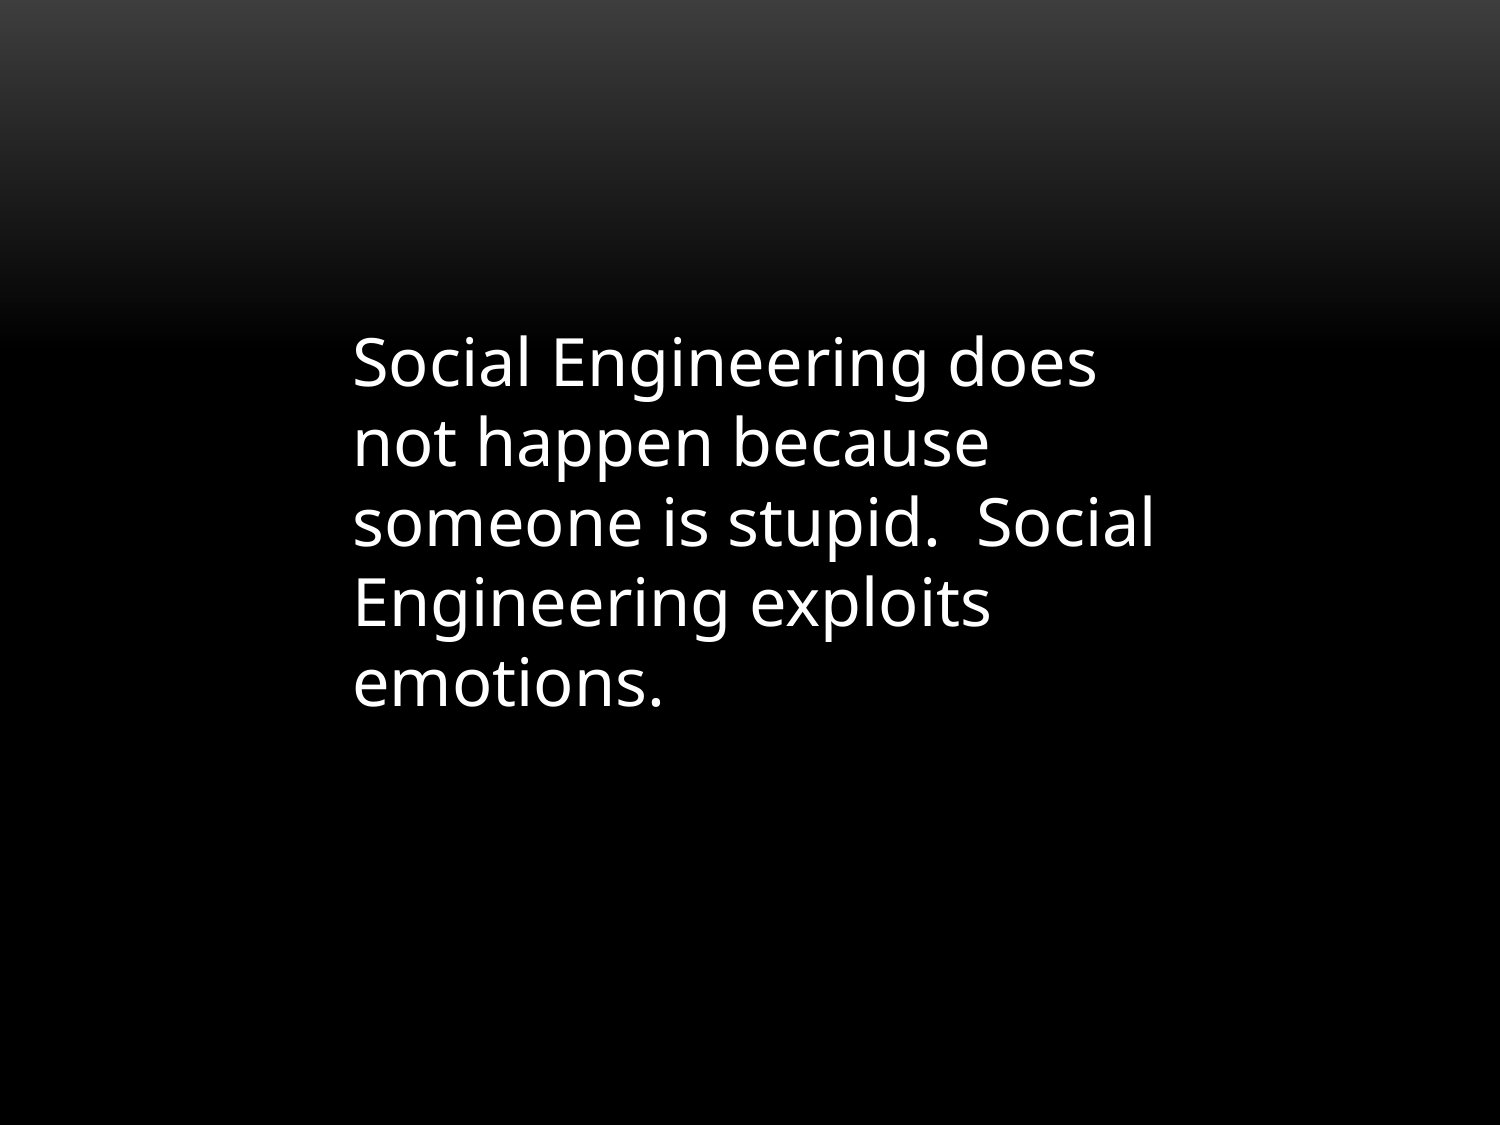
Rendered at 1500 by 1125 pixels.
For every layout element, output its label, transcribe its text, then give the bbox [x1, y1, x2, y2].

text_box Social Engineering does not happen because someone is stupid. Social Engineering exploits emotions. [337, 312, 1200, 727]
